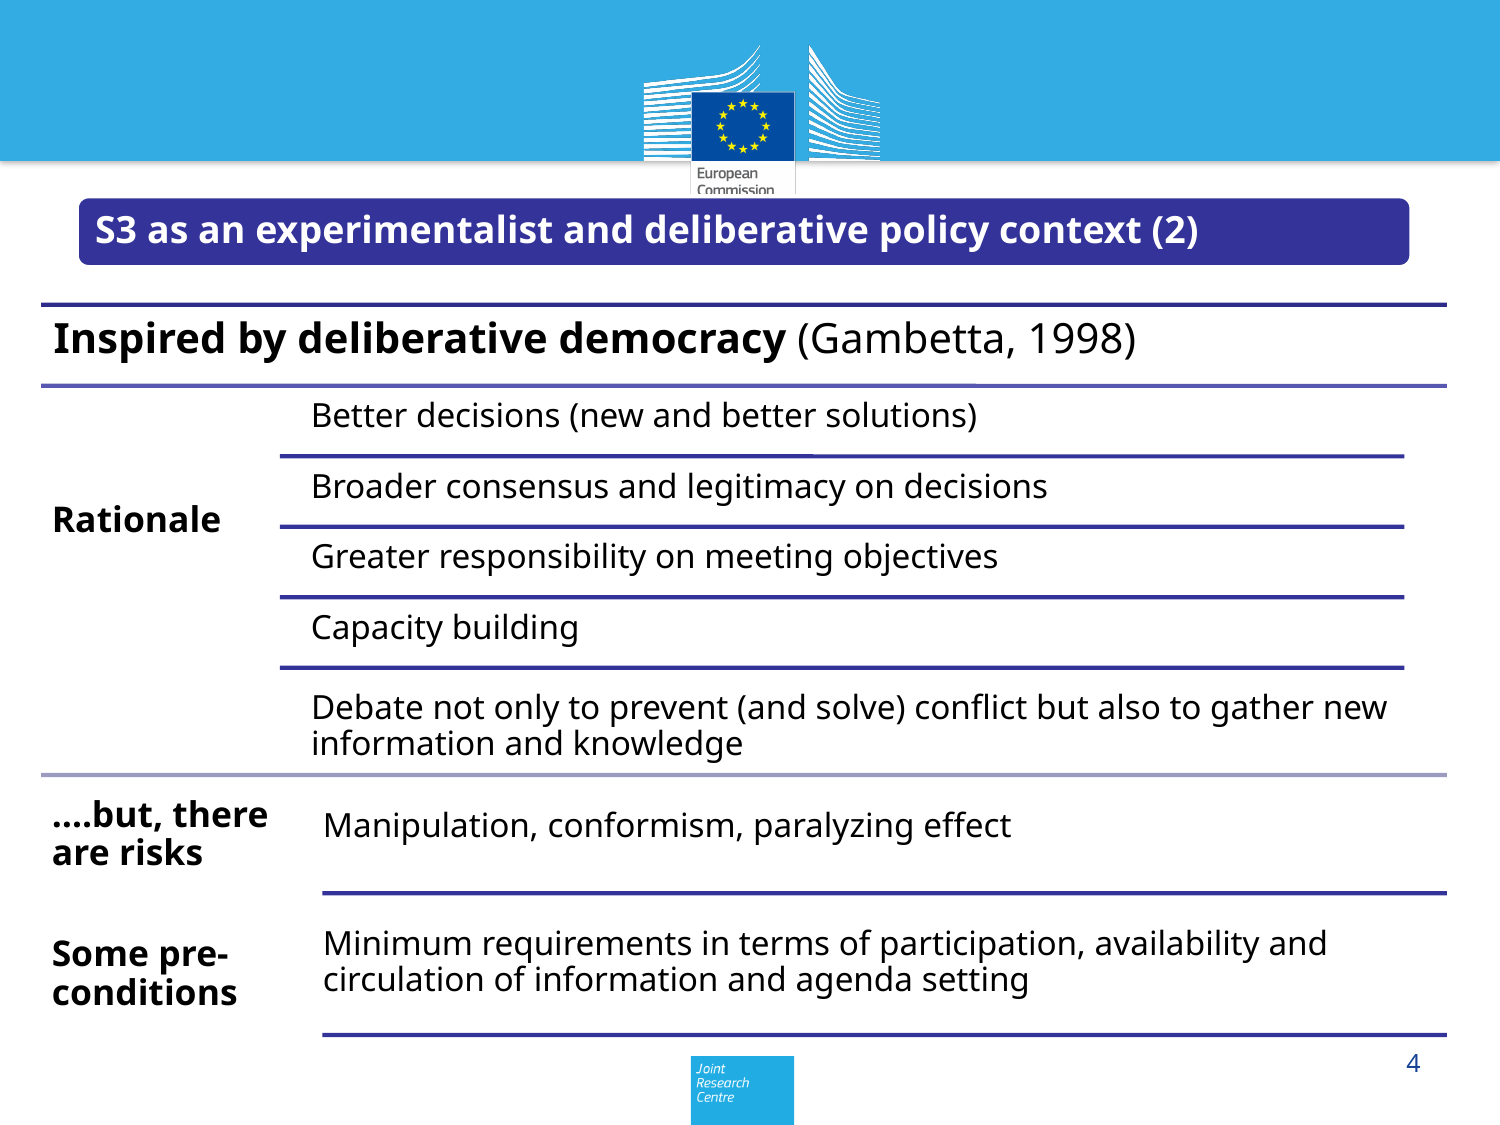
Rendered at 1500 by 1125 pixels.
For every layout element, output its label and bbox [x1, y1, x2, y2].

text_box [76, 184, 1412, 303]
text_box [41, 302, 1448, 1107]
